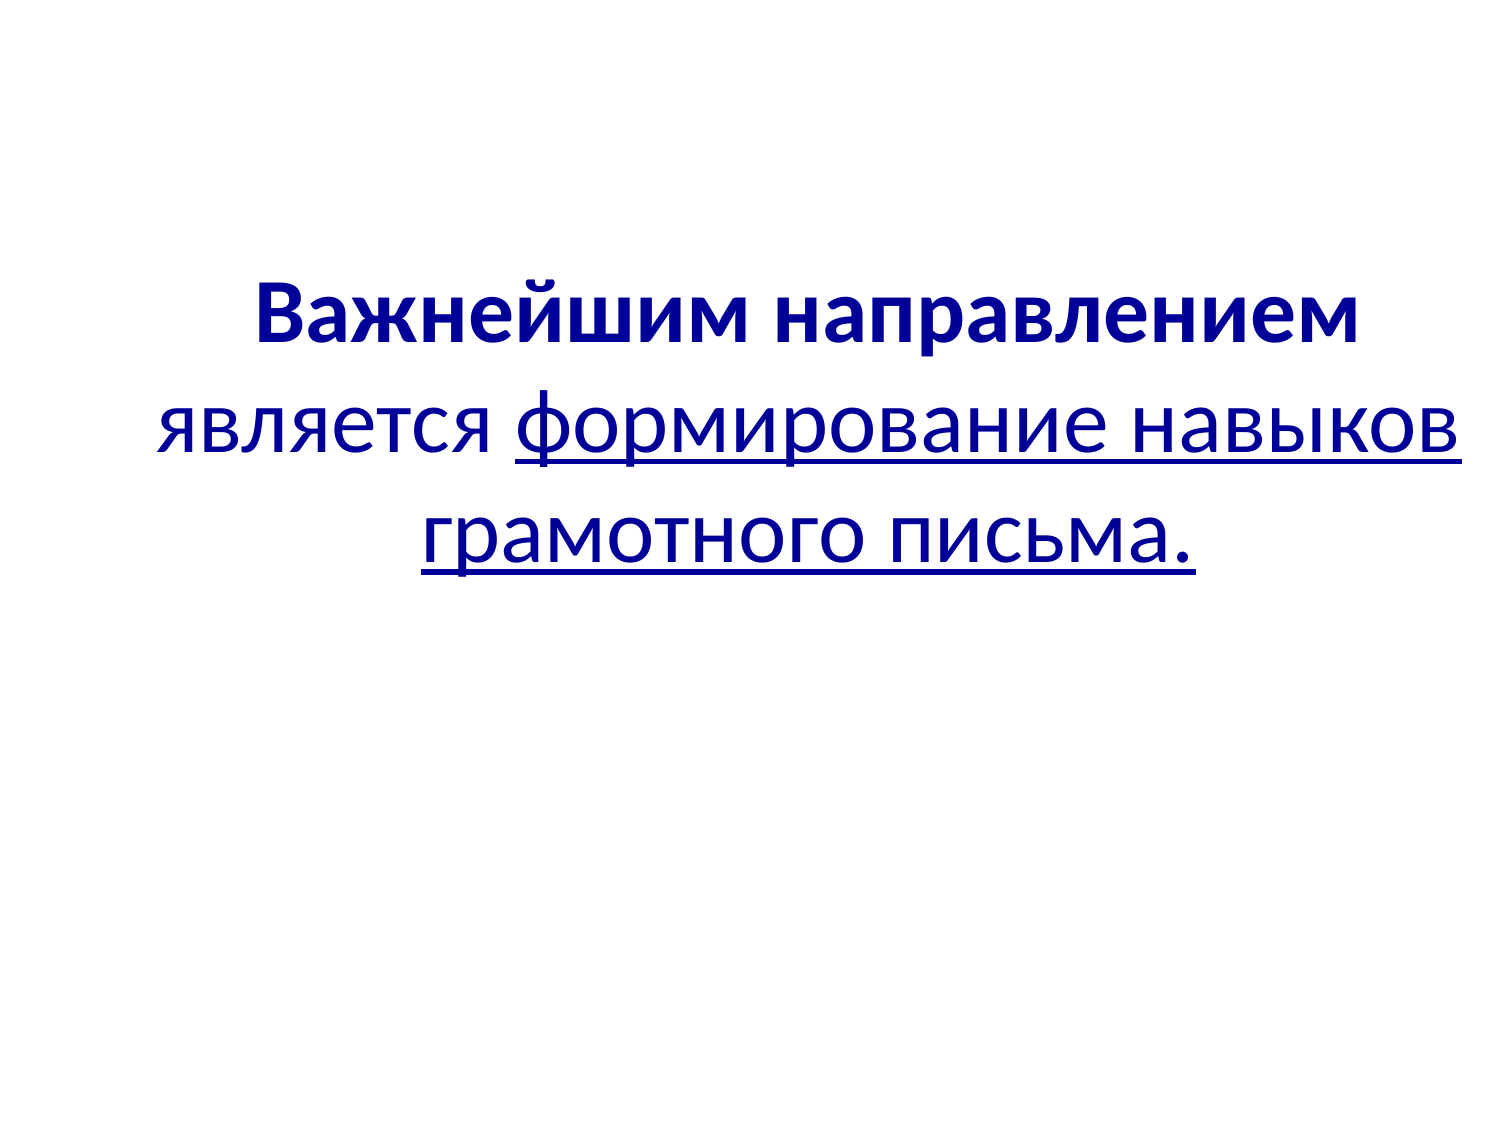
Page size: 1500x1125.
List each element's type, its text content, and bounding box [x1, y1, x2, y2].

title Важнейшим направлением является формирование навыков грамотного письма. [117, 152, 1500, 680]
